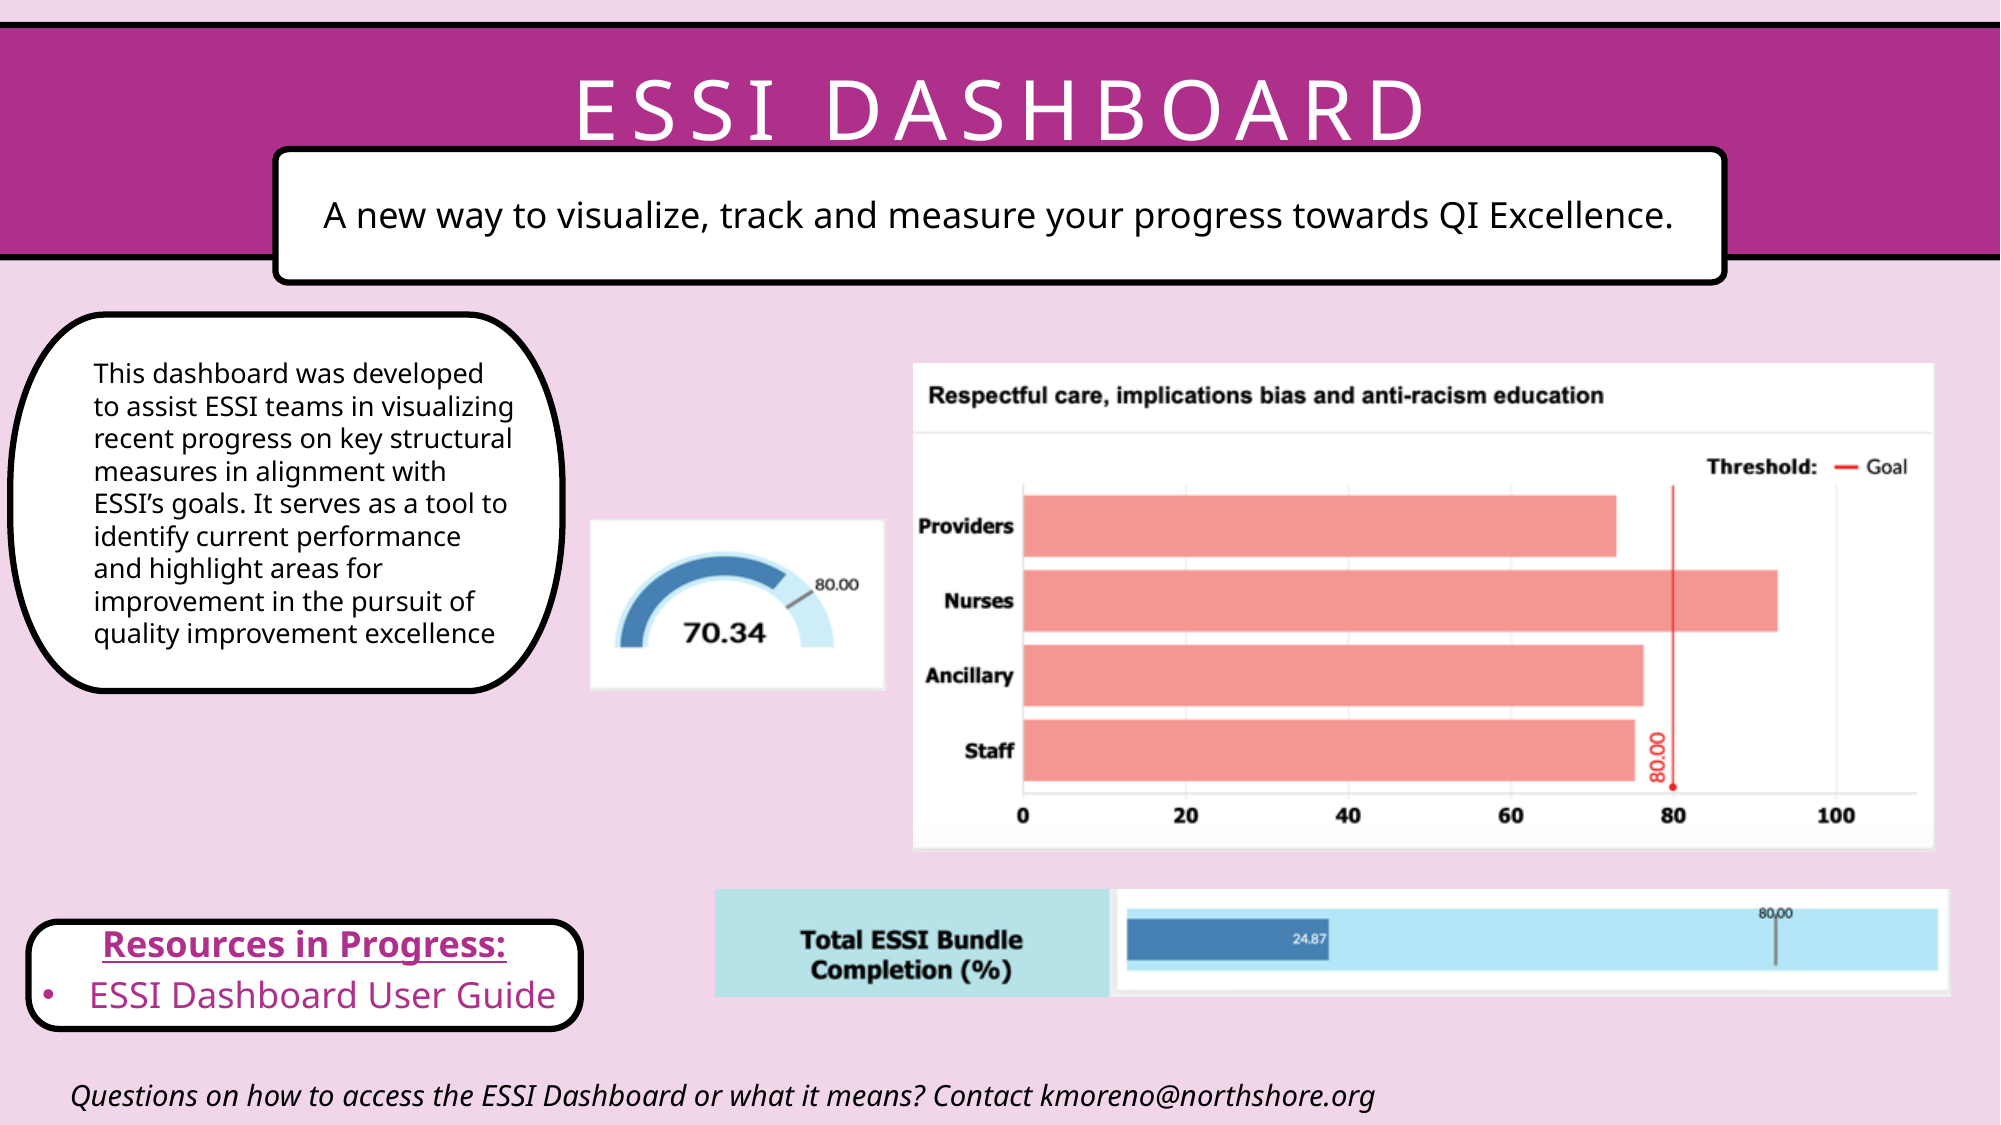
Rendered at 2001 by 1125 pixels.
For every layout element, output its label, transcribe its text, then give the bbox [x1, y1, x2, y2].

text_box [0, 24, 2000, 258]
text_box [10, 311, 563, 695]
text_box [589, 519, 887, 692]
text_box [28, 880, 581, 1101]
text_box [913, 363, 1936, 852]
text_box [715, 889, 1951, 997]
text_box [275, 121, 1725, 301]
text_box Questions on how to access the ESSI Dashboard or what it means? Contact kmoreno@northshore.org [54, 1070, 1392, 1120]
